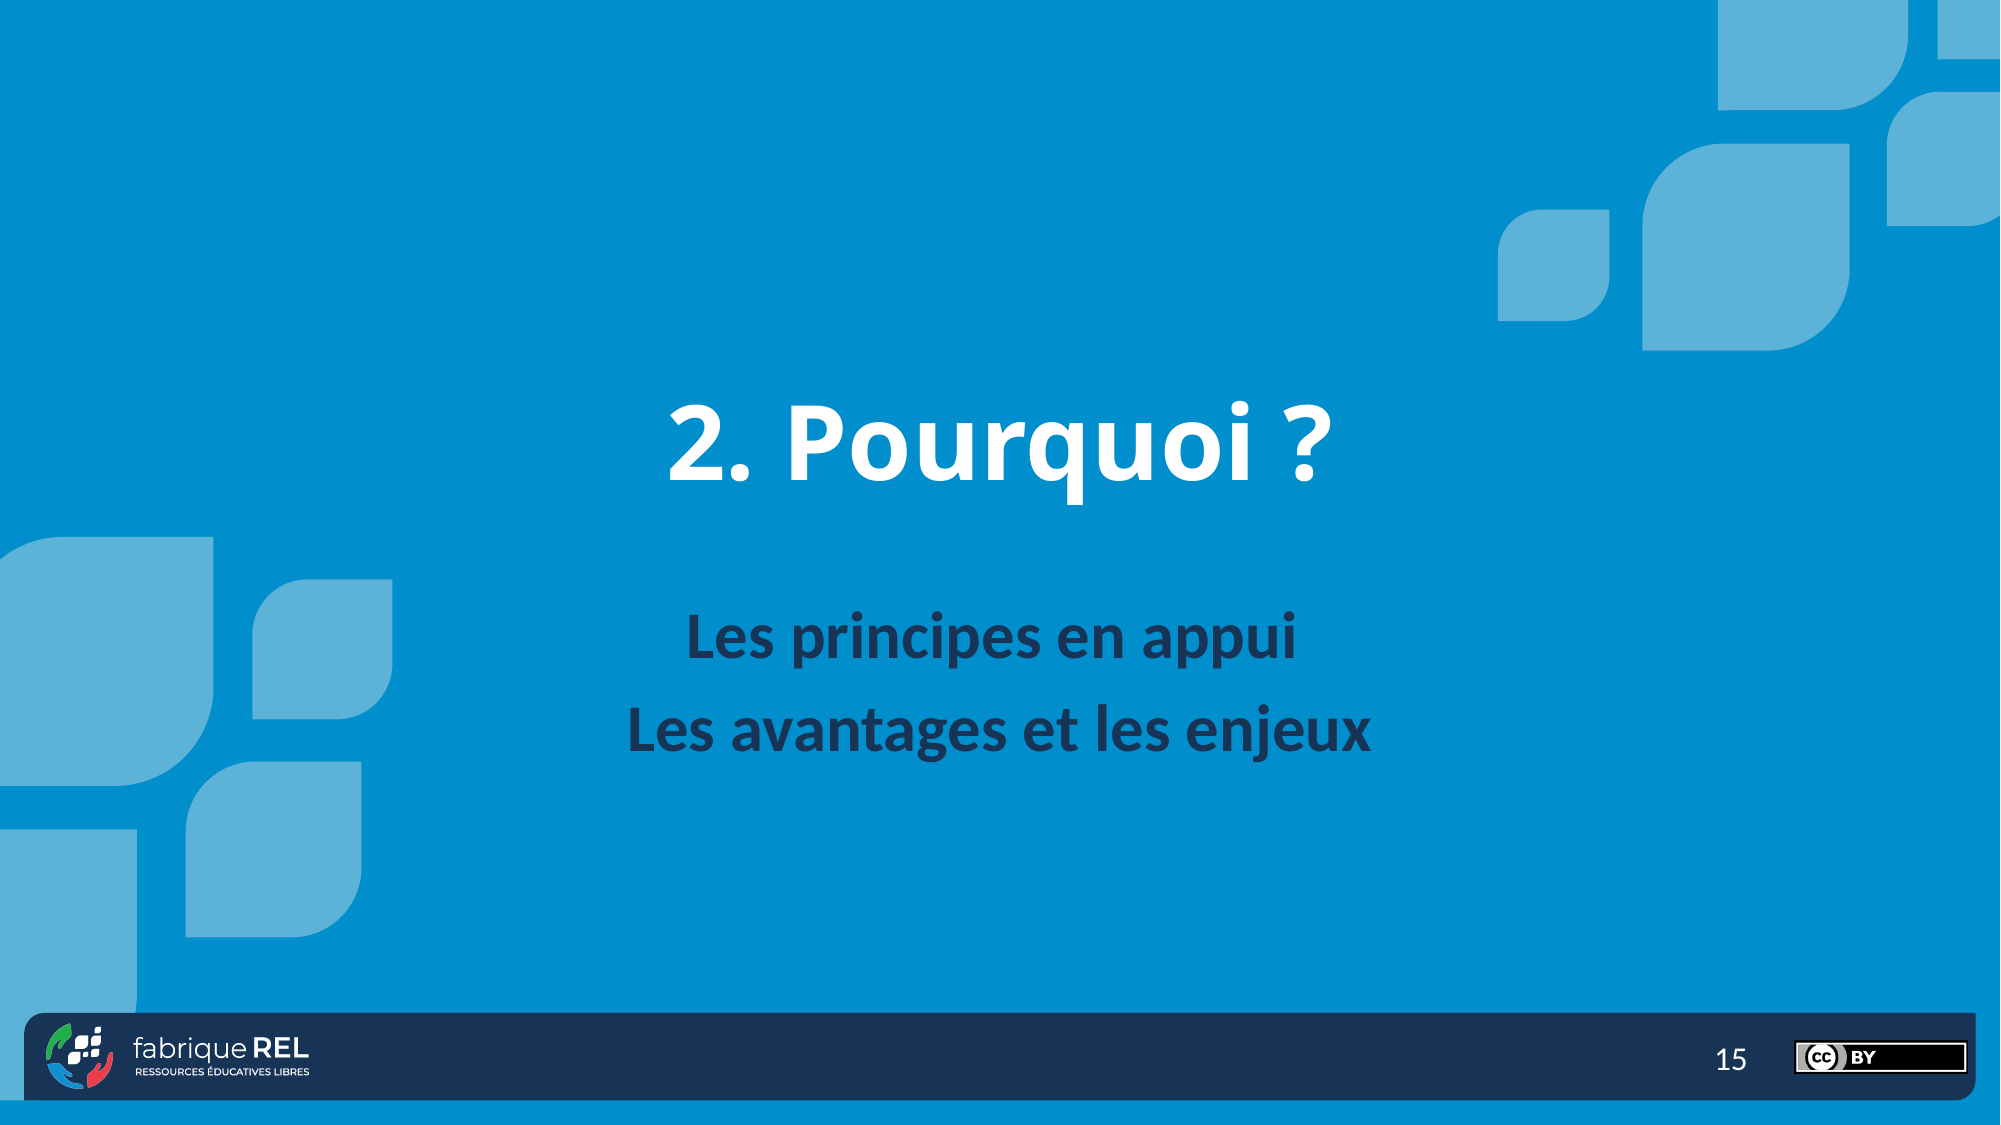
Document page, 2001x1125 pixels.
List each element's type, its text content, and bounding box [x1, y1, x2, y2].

slide_number 15 [1626, 1026, 1763, 1087]
title 2. Pourquoi ? [137, 59, 1863, 511]
picture [1794, 1040, 1968, 1074]
list Les principes en appui Les avantages et les enjeux [441, 593, 1559, 817]
picture [25, 979, 329, 1100]
